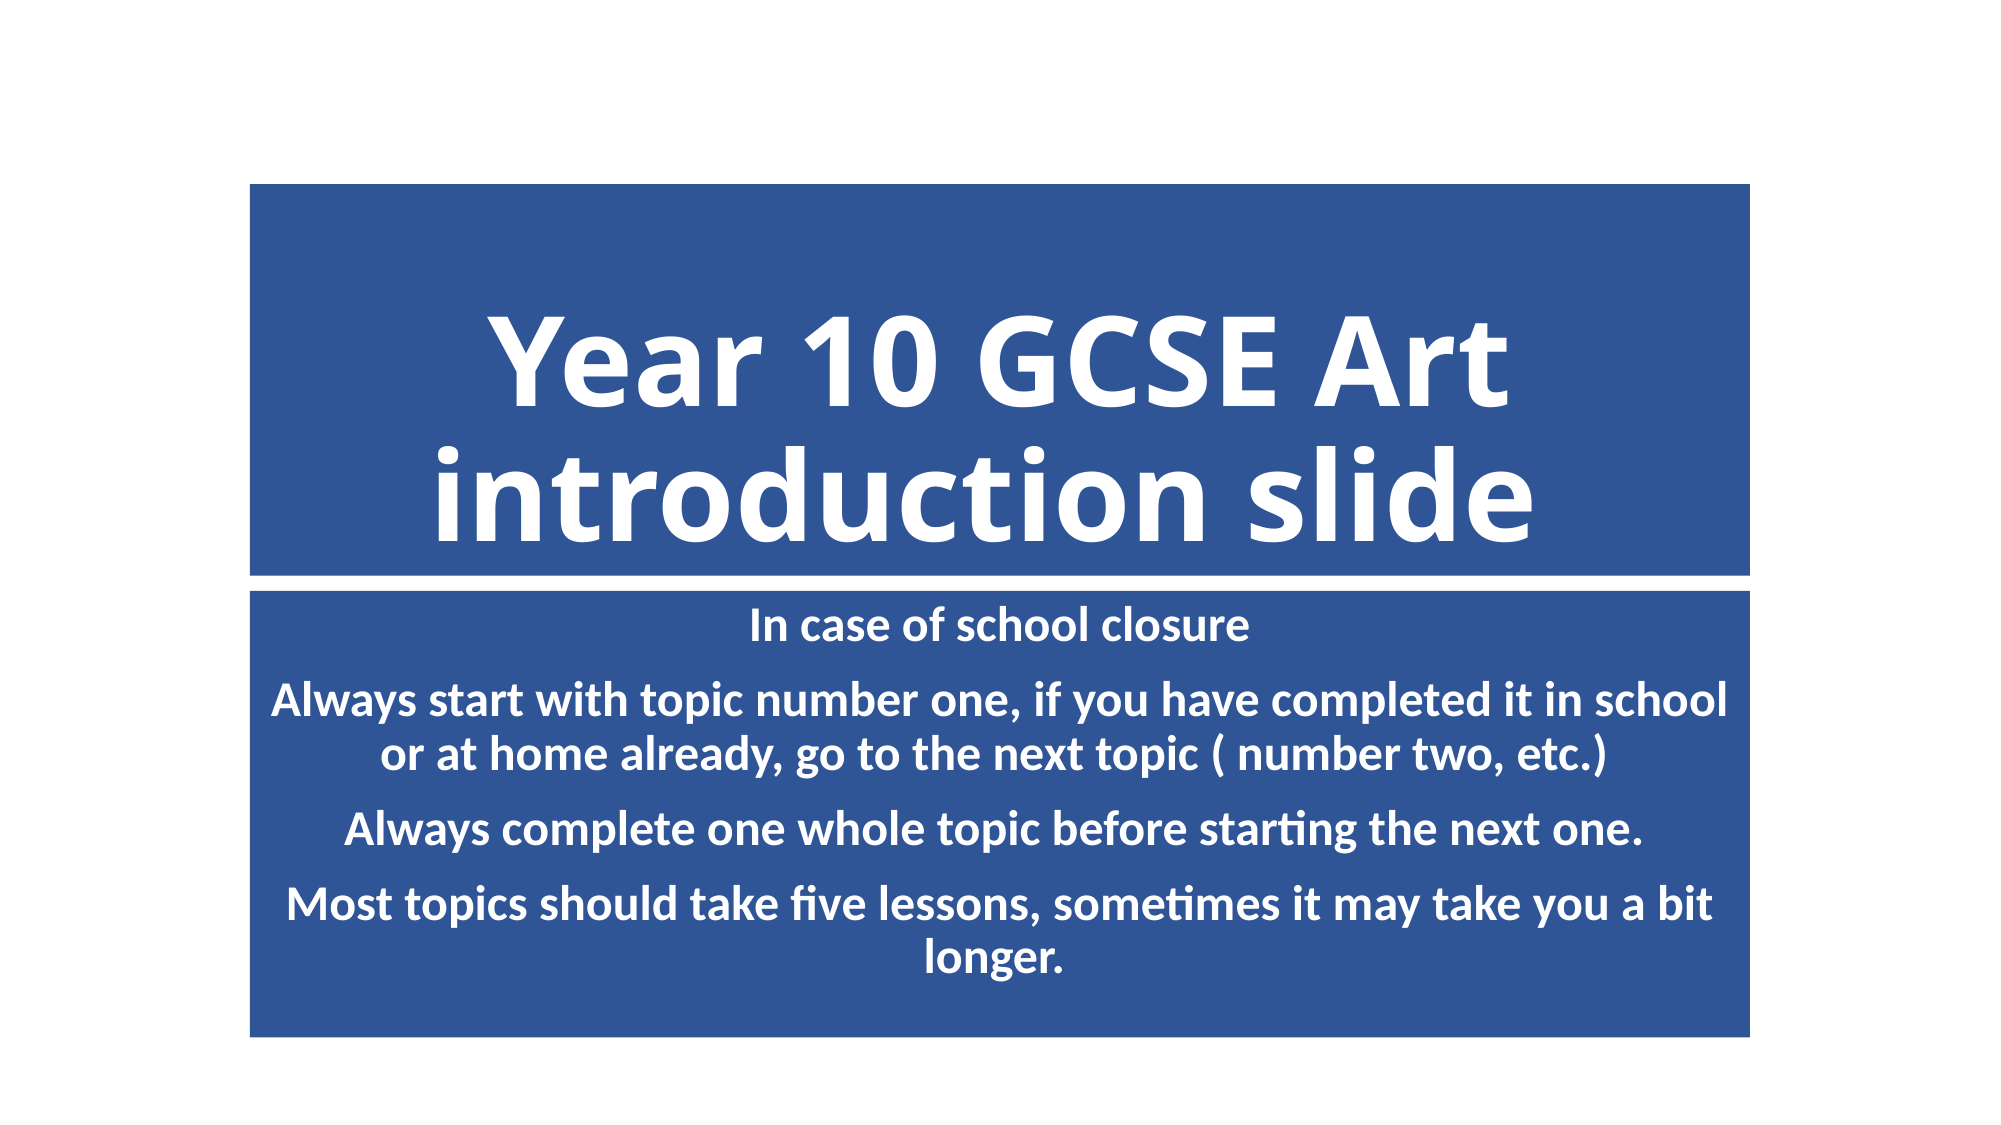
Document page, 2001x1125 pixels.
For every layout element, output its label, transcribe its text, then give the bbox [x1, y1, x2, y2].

subtitle In case of school closure Always start with topic number one, if you have completed it in school or at home already, go to the next topic ( number two, etc.) Always complete one whole topic before starting the next one. Most topics should take five lessons, sometimes it may take you a bit longer. [249, 590, 1750, 1038]
title Year 10 GCSE Art introduction slide [249, 184, 1750, 576]
